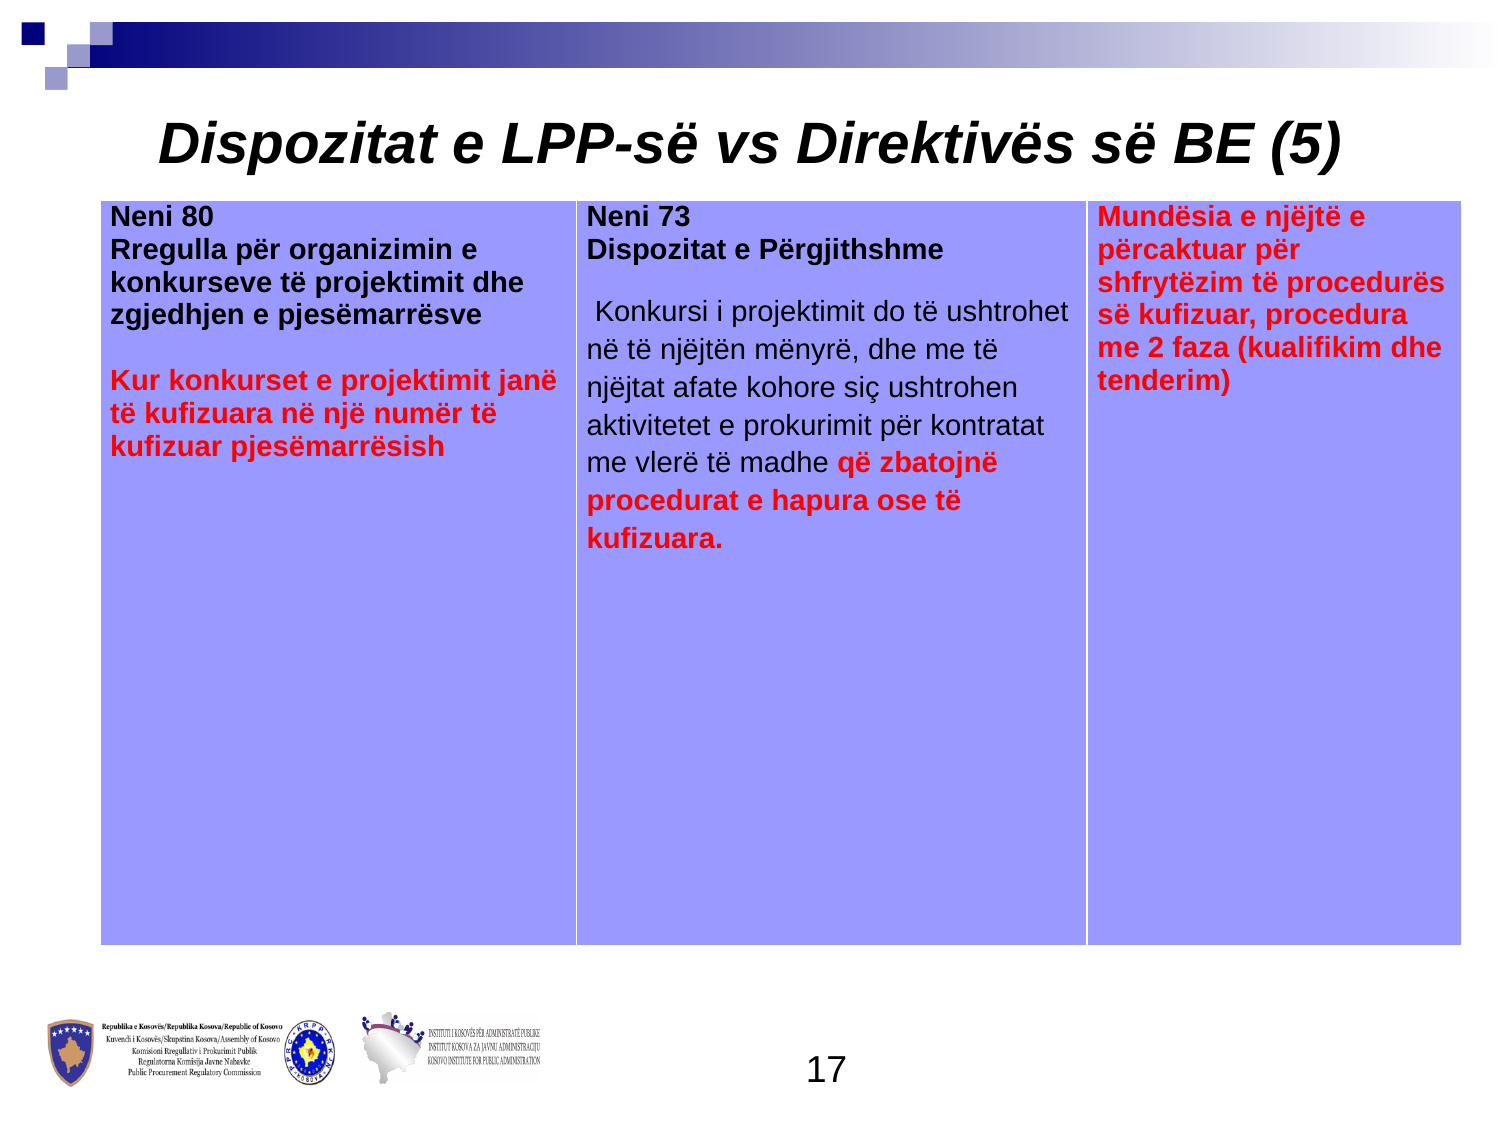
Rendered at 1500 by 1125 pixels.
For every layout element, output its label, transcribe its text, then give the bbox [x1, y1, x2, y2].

text_box Dispozitat e LPP-së vs Direktivës së BE (5) [76, 37, 1424, 183]
table_header Neni 80 Rregulla për organizimin e konkurseve të projektimit dhe zgjedhjen e pjesëmarrësve Kur konkurset e projektimit janë të kufizuara në një numër të kufizuar pjesëmarrësish [101, 201, 576, 945]
picture [362, 1012, 540, 1084]
table_header Mundësia e njëjtë e përcaktuar për shfrytëzim të procedurës së kufizuar, procedura me 2 faza (kualifikim dhe tenderim) [1088, 201, 1461, 945]
picture [37, 1012, 345, 1096]
table_header Neni 73 Dispozitat e Përgjithshme Konkursi i projektimit do të ushtrohet në të njëjtën mënyrë, dhe me të njëjtat afate kohore siç ushtrohen aktivitetet e prokurimit për kontratat me vlerë të madhe që zbatojnë procedurat e hapura ose të kufizuara. [577, 201, 1086, 945]
